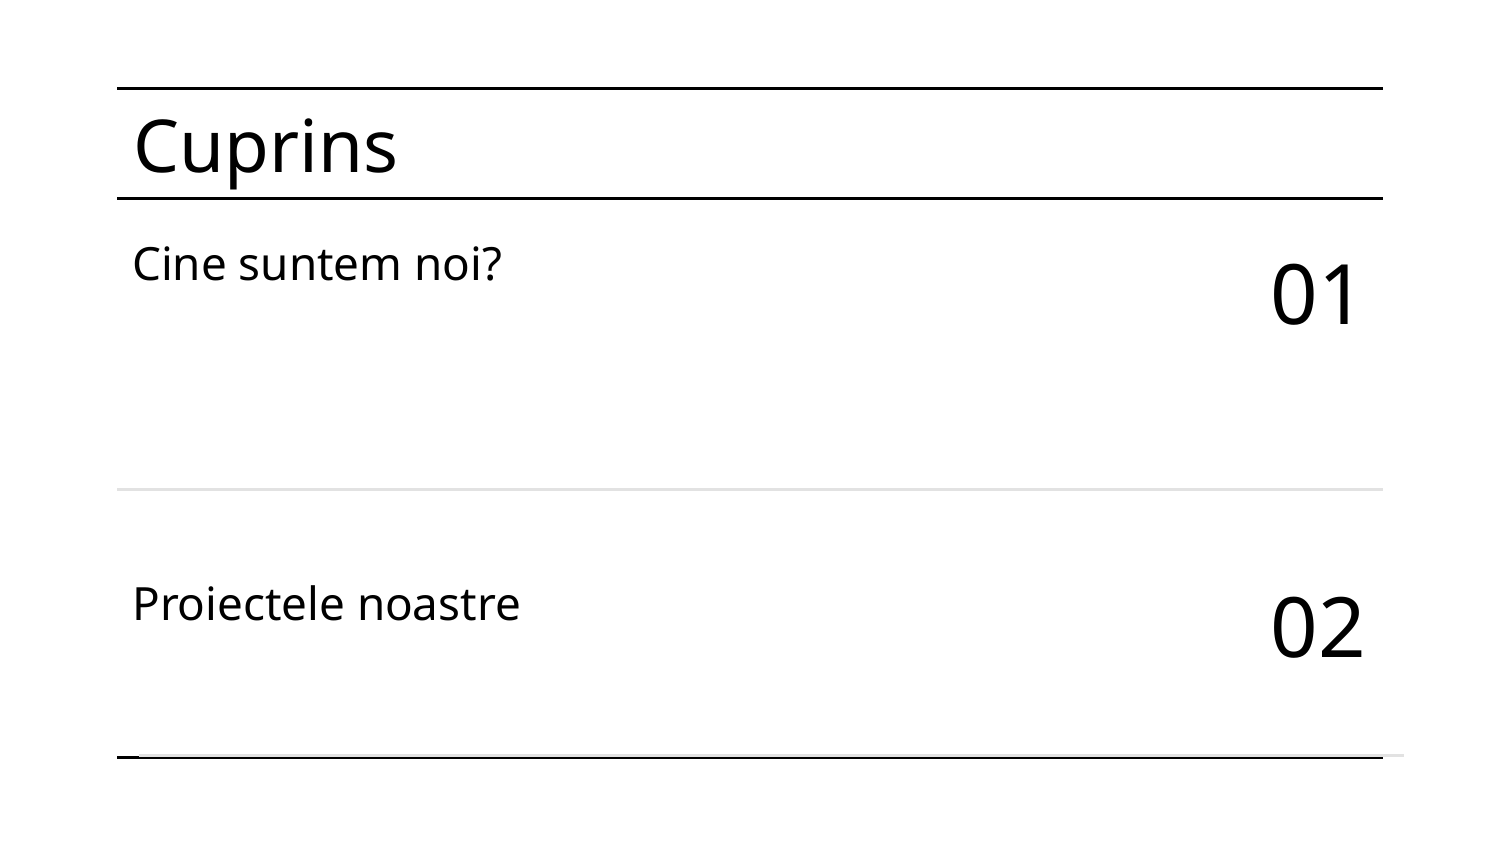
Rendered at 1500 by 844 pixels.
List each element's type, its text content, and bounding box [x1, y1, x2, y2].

title 01 [1214, 226, 1381, 328]
title Cine suntem noi? [117, 220, 872, 285]
title Cuprins [118, 99, 1382, 174]
title 02 [1214, 559, 1381, 661]
title Proiectele noastre [117, 559, 872, 624]
